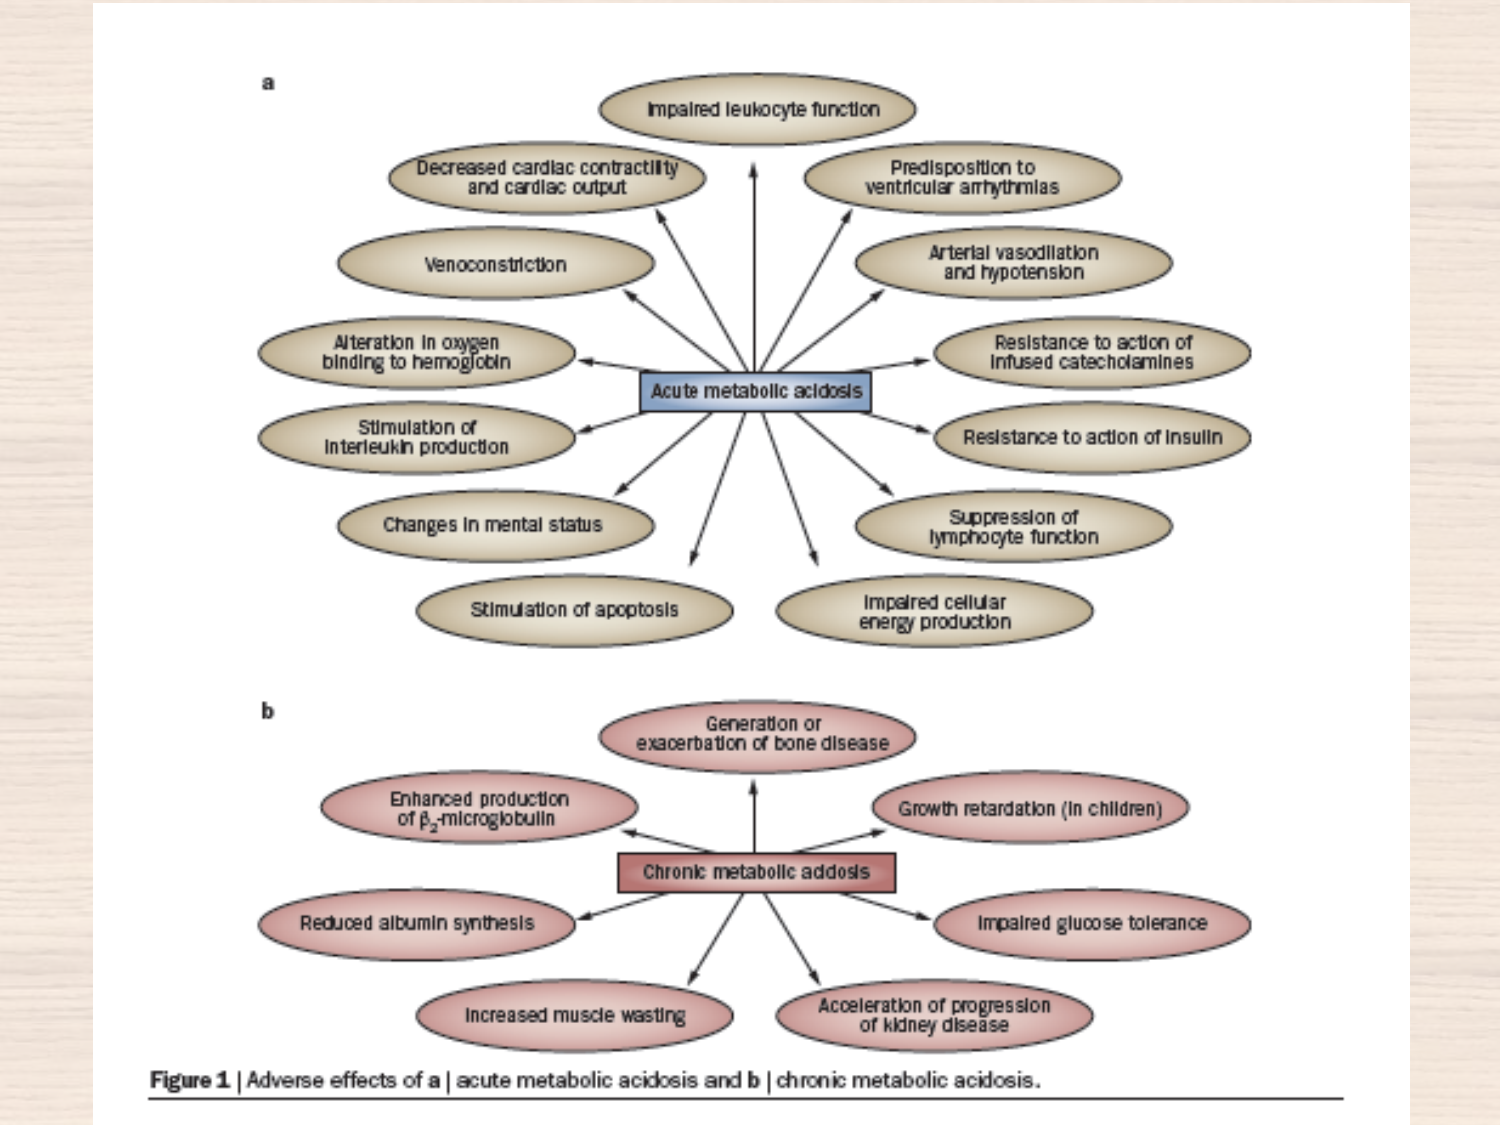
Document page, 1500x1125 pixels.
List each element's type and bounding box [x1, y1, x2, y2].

picture [93, 2, 1411, 1125]
